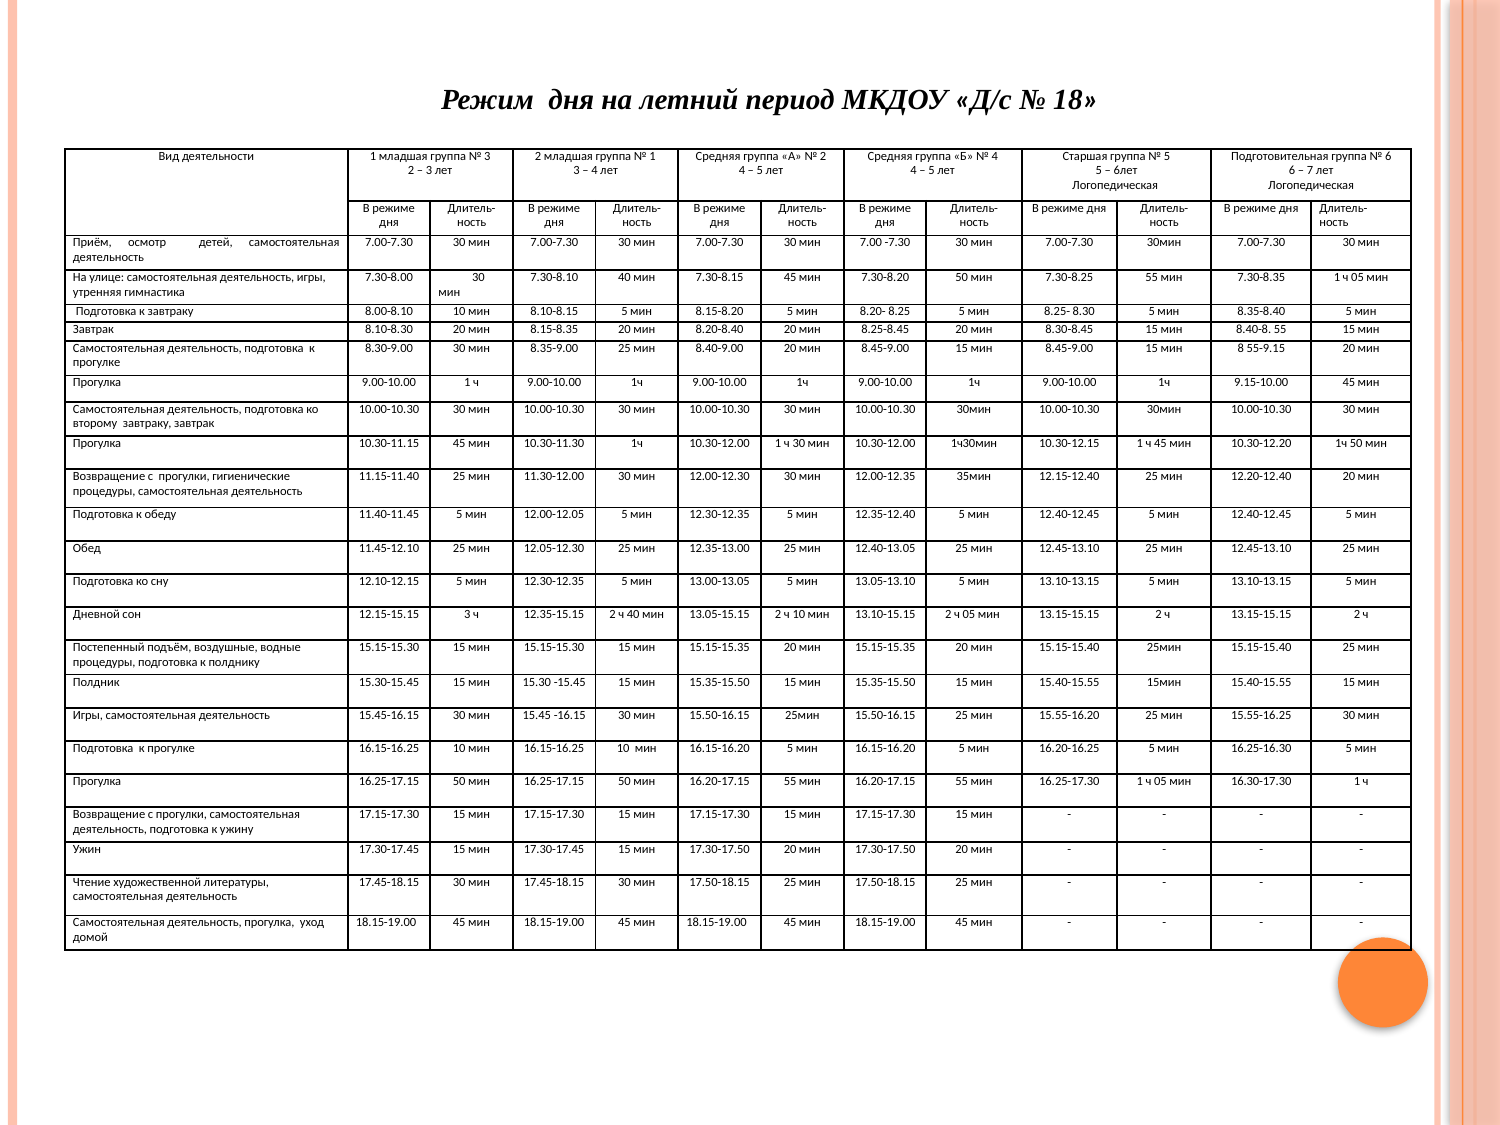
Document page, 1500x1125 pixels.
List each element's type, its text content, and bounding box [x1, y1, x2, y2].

table_cell 20 мин [762, 843, 843, 874]
table_cell 8.10-8.15 [514, 305, 595, 321]
table_cell 7.00-7.30 [1212, 236, 1310, 269]
table_cell 7.00 -7.30 [845, 236, 925, 269]
table_cell 45 мин [431, 916, 512, 949]
table_cell В режиме дня [1212, 202, 1310, 235]
table_cell 13.15-15.15 [1212, 608, 1310, 639]
table_cell 15.55-16.20 [1023, 709, 1116, 740]
table_cell 10.30-12.00 [845, 437, 925, 468]
table_cell 8.35-8.40 [1212, 305, 1310, 321]
table_cell 10.00-10.30 [845, 403, 925, 435]
table_cell В режиме дня [845, 202, 925, 235]
table_cell 17.15-17.30 [679, 808, 760, 841]
table_cell 45 мин [596, 916, 677, 949]
table_cell 15.15-15.35 [845, 641, 925, 674]
table_cell - [1118, 876, 1210, 915]
table_cell 18.15-19.00 [514, 916, 595, 949]
table_cell Подготовка ко сну [66, 575, 347, 606]
table_cell 5 мин [762, 508, 843, 540]
table_cell 17.45-18.15 [514, 876, 595, 915]
table_cell 5 мин [762, 742, 843, 773]
table_cell 1ч [596, 376, 677, 401]
table_cell Дневной сон [66, 608, 347, 639]
table_cell - [1118, 916, 1210, 949]
table_cell 12.30-12.35 [679, 508, 760, 540]
table_cell - [1212, 916, 1310, 949]
table_cell 30 мин [1312, 709, 1410, 740]
table_cell 30 мин [431, 709, 512, 740]
table_cell 17.15-17.30 [845, 808, 925, 841]
table_cell 5 мин [1312, 575, 1410, 606]
table_cell 1 ч 45 мин [1118, 437, 1210, 468]
table_cell 15 мин [762, 675, 843, 707]
table_header Старшая группа № 5 5 – 6лет Логопедическая [1023, 150, 1210, 200]
table_cell 30 мин [762, 403, 843, 435]
table_cell 12.20-12.40 [1212, 470, 1310, 507]
table_cell - [1312, 876, 1410, 915]
table_cell - [1212, 876, 1310, 915]
table_cell 8.20- 8.25 [845, 305, 925, 321]
table_cell 45 мин [927, 916, 1021, 949]
table_cell 25 мин [431, 470, 512, 507]
table_cell Длитель- ность [1118, 202, 1210, 235]
table_cell 15.35-15.50 [679, 675, 760, 707]
table_cell 15 мин [927, 342, 1021, 375]
table_cell 12.40-13.05 [845, 542, 925, 573]
table_cell 45 мин [1312, 376, 1410, 401]
table_cell Самостоятельная деятельность, подготовка к прогулке [66, 342, 347, 375]
table_cell 12.15-12.40 [1023, 470, 1116, 507]
table_cell 30 мин [596, 876, 677, 915]
table_cell 25 мин [1118, 709, 1210, 740]
table_cell 7.30-8.25 [1023, 271, 1116, 304]
table_cell - [1312, 916, 1410, 949]
table_cell 13.10-15.15 [845, 608, 925, 639]
table_cell 5 мин [762, 305, 843, 321]
table_cell 15 мин [596, 641, 677, 674]
table_cell - [1118, 843, 1210, 874]
table_cell 45 мин [762, 271, 843, 304]
table_cell 2 ч 40 мин [596, 608, 677, 639]
table_cell Длитель- ность [1312, 202, 1410, 235]
table_cell 20 мин [596, 323, 677, 340]
table_cell - [1023, 843, 1116, 874]
table_cell 30 мин [596, 236, 677, 269]
table_cell 15.15-15.35 [679, 641, 760, 674]
table_cell 15.30 -15.45 [514, 675, 595, 707]
table_cell На улице: самостоятельная деятельность, игры, утренняя гимнастика [66, 271, 347, 304]
table_cell 12.45-13.10 [1023, 542, 1116, 573]
table_cell 7.30-8.20 [845, 271, 925, 304]
table_cell 25мин [762, 709, 843, 740]
table_cell 16.15-16.20 [679, 742, 760, 773]
table_cell - [1023, 808, 1116, 841]
table_cell 11.45-12.10 [349, 542, 429, 573]
table_cell 15.30-15.45 [349, 675, 429, 707]
table_cell 17.30-17.50 [679, 843, 760, 874]
table_cell 10.30-11.30 [514, 437, 595, 468]
table_cell Возвращение с прогулки, самостоятельная деятельность, подготовка к ужину [66, 808, 347, 841]
table_cell 17.30-17.50 [845, 843, 925, 874]
table_cell В режиме дня [514, 202, 595, 235]
table_cell 8.35-9.00 [514, 342, 595, 375]
table_cell 15 мин [1118, 323, 1210, 340]
table_cell - [1312, 808, 1410, 841]
table_cell 5 мин [596, 305, 677, 321]
table_cell 10.00-10.30 [679, 403, 760, 435]
table_cell 15.50-16.15 [679, 709, 760, 740]
table_cell 9.00-10.00 [679, 376, 760, 401]
table_cell 9.00-10.00 [349, 376, 429, 401]
table_cell 55 мин [762, 775, 843, 806]
table_header Средняя группа «Б» № 4 4 – 5 лет [845, 150, 1021, 200]
table_cell 30 мин [431, 236, 512, 269]
table_cell 25 мин [927, 876, 1021, 915]
table_cell Приём, осмотр детей, самостоятельная деятельность [66, 236, 347, 269]
table_cell 8.30-9.00 [349, 342, 429, 375]
table_cell 35мин [927, 470, 1021, 507]
table_cell 30 мин [431, 403, 512, 435]
table_cell Прогулка [66, 775, 347, 806]
table_cell 50 мин [431, 775, 512, 806]
table_cell Ужин [66, 843, 347, 874]
table_cell 8.25-8.45 [845, 323, 925, 340]
table_cell 16.25-17.15 [514, 775, 595, 806]
table_cell 15 мин [762, 808, 843, 841]
table_cell 12.15-15.15 [349, 608, 429, 639]
text_box Режим дня на летний период МКДОУ «Д/с № 18» [289, 72, 1258, 123]
table_cell 17.30-17.45 [514, 843, 595, 874]
table_cell 10.30-12.15 [1023, 437, 1116, 468]
table_cell 55 мин [927, 775, 1021, 806]
table_cell Постепенный подъём, воздушные, водные процедуры, подготовка к полднику [66, 641, 347, 674]
table_cell 9.00-10.00 [514, 376, 595, 401]
table_cell 5 мин [1118, 508, 1210, 540]
table_cell 17.15-17.30 [349, 808, 429, 841]
table_cell Длитель- ность [762, 202, 843, 235]
table_cell 5 мин [1312, 508, 1410, 540]
table_cell 10.30-12.00 [679, 437, 760, 468]
table_cell Длитель- ность [927, 202, 1021, 235]
table_cell 15.15-15.40 [1212, 641, 1310, 674]
table_cell - [1023, 916, 1116, 949]
table_cell 8.10-8.30 [349, 323, 429, 340]
table_cell 50 мин [596, 775, 677, 806]
table_cell 25 мин [927, 709, 1021, 740]
table_cell 30 мин [431, 876, 512, 915]
table_cell 17.50-18.15 [679, 876, 760, 915]
table_cell 5 мин [1312, 742, 1410, 773]
table_cell 17.15-17.30 [514, 808, 595, 841]
table_cell 5 мин [927, 742, 1021, 773]
table_cell 8.40-8. 55 [1212, 323, 1310, 340]
table_cell 8.45-9.00 [845, 342, 925, 375]
table_cell 20 мин [431, 323, 512, 340]
table_cell 25 мин [762, 542, 843, 573]
table_cell 1ч [927, 376, 1021, 401]
table_cell 15 мин [431, 641, 512, 674]
table_cell 10 мин [431, 305, 512, 321]
table_cell Прогулка [66, 376, 347, 401]
table_cell 13.05-15.15 [679, 608, 760, 639]
table_cell 25 мин [596, 342, 677, 375]
table_cell 50 мин [927, 271, 1021, 304]
table_cell 7.30-8.35 [1212, 271, 1310, 304]
table_cell 12.00-12.05 [514, 508, 595, 540]
table_cell 7.00-7.30 [1023, 236, 1116, 269]
table_cell 30 мин [1312, 236, 1410, 269]
table_cell 30 мин [596, 709, 677, 740]
table_cell 7.30-8.00 [349, 271, 429, 304]
table_cell 5 мин [1118, 742, 1210, 773]
table_cell 8.30-8.45 [1023, 323, 1116, 340]
table_cell 16.20-17.15 [679, 775, 760, 806]
table_cell 5 мин [431, 508, 512, 540]
table_cell 15.35-15.50 [845, 675, 925, 707]
table_cell Полдник [66, 675, 347, 707]
table_cell 15.15-15.30 [514, 641, 595, 674]
table_cell 1 ч [431, 376, 512, 401]
table_cell 30 мин [431, 271, 512, 304]
table_cell 17.45-18.15 [349, 876, 429, 915]
table_cell 25 мин [1118, 470, 1210, 507]
table_cell 1 ч [1312, 775, 1410, 806]
table_cell 10.00-10.30 [1023, 403, 1116, 435]
table_cell 1ч [762, 376, 843, 401]
table_cell 16.15-16.25 [349, 742, 429, 773]
table_cell 2 ч 05 мин [927, 608, 1021, 639]
table_cell 45 мин [762, 916, 843, 949]
table_cell Возвращение с прогулки, гигиенические процедуры, самостоятельная деятельность [66, 470, 347, 507]
table_cell 3 ч [431, 608, 512, 639]
table_cell 16.15-16.20 [845, 742, 925, 773]
table_cell 5 мин [596, 508, 677, 540]
table_cell 5 мин [431, 575, 512, 606]
table_cell 1 ч 05 мин [1118, 775, 1210, 806]
table_cell 15.55-16.25 [1212, 709, 1310, 740]
table_cell 15 мин [1312, 675, 1410, 707]
table_cell 5 мин [927, 575, 1021, 606]
table_cell Обед [66, 542, 347, 573]
table_cell 11.15-11.40 [349, 470, 429, 507]
table_cell 15.50-16.15 [845, 709, 925, 740]
table_cell 2 ч 10 мин [762, 608, 843, 639]
table_cell 30мин [1118, 403, 1210, 435]
table_cell 11.30-12.00 [514, 470, 595, 507]
table_cell 25 мин [1312, 641, 1410, 674]
table_cell 25мин [1118, 641, 1210, 674]
table_cell Подготовка к завтраку [66, 305, 347, 321]
table_cell 25 мин [927, 542, 1021, 573]
table_cell 15.45-16.15 [349, 709, 429, 740]
table_cell 8.00-8.10 [349, 305, 429, 321]
table_cell 20 мин [927, 323, 1021, 340]
table_cell 16.20-17.15 [845, 775, 925, 806]
table_cell 12.00-12.35 [845, 470, 925, 507]
table_cell 25 мин [596, 542, 677, 573]
table_cell 12.00-12.30 [679, 470, 760, 507]
table_cell 7.30-8.10 [514, 271, 595, 304]
table_cell Прогулка [66, 437, 347, 468]
table_cell 7.00-7.30 [679, 236, 760, 269]
table_cell Длитель- ность [431, 202, 512, 235]
table_cell 15мин [1118, 675, 1210, 707]
table_cell 15.40-15.55 [1212, 675, 1310, 707]
table_cell 30мин [1118, 236, 1210, 269]
table_cell 5 мин [1312, 305, 1410, 321]
table_cell 18.15-19.00 [679, 916, 760, 949]
table_cell 30 мин [596, 403, 677, 435]
table_cell 30 мин [431, 342, 512, 375]
table_cell 9.00-10.00 [1023, 376, 1116, 401]
table_cell В режиме дня [349, 202, 429, 235]
table_cell 12.30-12.35 [514, 575, 595, 606]
table_cell 15.15-15.40 [1023, 641, 1116, 674]
table_cell Подготовка к обеду [66, 508, 347, 540]
table_cell 7.00-7.30 [349, 236, 429, 269]
table_cell 5 мин [596, 575, 677, 606]
table_cell 20 мин [762, 641, 843, 674]
table_cell 12.45-13.10 [1212, 542, 1310, 573]
table_cell 8 55-9.15 [1212, 342, 1310, 375]
table_cell 20 мин [1312, 470, 1410, 507]
table_cell 18.15-19.00 [845, 916, 925, 949]
table_cell Подготовка к прогулке [66, 742, 347, 773]
table_cell 13.05-13.10 [845, 575, 925, 606]
table_cell 25 мин [762, 876, 843, 915]
table_cell 1ч [596, 437, 677, 468]
table_header Вид деятельности [66, 150, 347, 235]
table_cell Самостоятельная деятельность, прогулка, уход домой [66, 916, 347, 949]
table_cell 25 мин [1118, 542, 1210, 573]
table_cell 30мин [927, 403, 1021, 435]
table_cell 20 мин [1312, 342, 1410, 375]
table_cell 16.25-17.30 [1023, 775, 1116, 806]
table_cell Завтрак [66, 323, 347, 340]
table_cell 2 ч [1312, 608, 1410, 639]
table_cell 5 мин [1118, 575, 1210, 606]
table_cell 9.00-10.00 [845, 376, 925, 401]
table_cell 8.45-9.00 [1023, 342, 1116, 375]
table_cell 25 мин [1312, 542, 1410, 573]
table_cell 12.05-12.30 [514, 542, 595, 573]
table_cell Самостоятельная деятельность, подготовка ко второму завтраку, завтрак [66, 403, 347, 435]
table_cell 30 мин [762, 236, 843, 269]
table_cell 1ч30мин [927, 437, 1021, 468]
table_header Подготовительная группа № 6 6 – 7 лет Логопедическая [1212, 150, 1410, 200]
table_cell 7.00-7.30 [514, 236, 595, 269]
table_cell 10 мин [431, 742, 512, 773]
table_cell 1 ч 30 мин [762, 437, 843, 468]
table_cell - [1118, 808, 1210, 841]
table_cell 13.00-13.05 [679, 575, 760, 606]
table_cell 55 мин [1118, 271, 1210, 304]
table_cell 1 ч 05 мин [1312, 271, 1410, 304]
table_cell - [1212, 843, 1310, 874]
table_cell 15 мин [1118, 342, 1210, 375]
table_cell Чтение художественной литературы, самостоятельная деятельность [66, 876, 347, 915]
table_cell 15 мин [1312, 323, 1410, 340]
table_cell 20 мин [927, 843, 1021, 874]
table_header 2 младшая группа № 1 3 – 4 лет [514, 150, 677, 200]
table_cell 7.30-8.15 [679, 271, 760, 304]
table_cell 15 мин [431, 843, 512, 874]
table_cell 8.40-9.00 [679, 342, 760, 375]
table_cell 5 мин [927, 508, 1021, 540]
table_cell 10.30-11.15 [349, 437, 429, 468]
table_cell 18.15-19.00 [349, 916, 429, 949]
table_cell 25 мин [431, 542, 512, 573]
table_cell 30 мин [596, 470, 677, 507]
table_cell 8.25- 8.30 [1023, 305, 1116, 321]
table_cell 17.30-17.45 [349, 843, 429, 874]
table_cell 10.00-10.30 [514, 403, 595, 435]
table_cell 12.35-15.15 [514, 608, 595, 639]
table_cell 13.15-15.15 [1023, 608, 1116, 639]
table_cell 9.15-10.00 [1212, 376, 1310, 401]
table_cell 5 мин [927, 305, 1021, 321]
table_cell 5 мин [762, 575, 843, 606]
table_cell 10.00-10.30 [1212, 403, 1310, 435]
table_cell 10.30-12.20 [1212, 437, 1310, 468]
table_cell В режиме дня [679, 202, 760, 235]
table_cell 15.40-15.55 [1023, 675, 1116, 707]
table_cell Игры, самостоятельная деятельность [66, 709, 347, 740]
table_cell 16.25-17.15 [349, 775, 429, 806]
table_cell 12.35-12.40 [845, 508, 925, 540]
table_cell 10 мин [596, 742, 677, 773]
table_cell 10.00-10.30 [349, 403, 429, 435]
table_cell 13.10-13.15 [1212, 575, 1310, 606]
table_cell 15 мин [431, 808, 512, 841]
table_cell - [1312, 843, 1410, 874]
table_cell 30 мин [1312, 403, 1410, 435]
table_cell 20 мин [762, 342, 843, 375]
table_cell 17.50-18.15 [845, 876, 925, 915]
table_cell 15 мин [596, 843, 677, 874]
table_cell 12.40-12.45 [1023, 508, 1116, 540]
table_header 1 младшая группа № 3 2 – 3 лет [349, 150, 512, 200]
table_cell - [1212, 808, 1310, 841]
table_cell 16.30-17.30 [1212, 775, 1310, 806]
table_cell 15 мин [927, 675, 1021, 707]
table_cell 45 мин [431, 437, 512, 468]
table_cell 1ч [1118, 376, 1210, 401]
table_cell 40 мин [596, 271, 677, 304]
table_cell 8.15-8.20 [679, 305, 760, 321]
table_cell 13.10-13.15 [1023, 575, 1116, 606]
table_cell 15.15-15.30 [349, 641, 429, 674]
table_cell 2 ч [1118, 608, 1210, 639]
table_cell 15.45 -16.15 [514, 709, 595, 740]
table_cell Длитель- ность [596, 202, 677, 235]
table_cell 11.40-11.45 [349, 508, 429, 540]
table_cell 15 мин [596, 808, 677, 841]
table_cell 15 мин [927, 808, 1021, 841]
table_cell 12.10-12.15 [349, 575, 429, 606]
table_cell 12.40-12.45 [1212, 508, 1310, 540]
table_cell 8.15-8.35 [514, 323, 595, 340]
table_cell 16.20-16.25 [1023, 742, 1116, 773]
table_cell 15 мин [431, 675, 512, 707]
table_header Средняя группа «А» № 2 4 – 5 лет [679, 150, 843, 200]
table_cell 1ч 50 мин [1312, 437, 1410, 468]
table_cell 30 мин [762, 470, 843, 507]
table_cell 12.35-13.00 [679, 542, 760, 573]
table_cell - [1023, 876, 1116, 915]
table_cell 15 мин [596, 675, 677, 707]
table_cell 30 мин [927, 236, 1021, 269]
table_cell 8.20-8.40 [679, 323, 760, 340]
table_cell 5 мин [1118, 305, 1210, 321]
table_cell 20 мин [927, 641, 1021, 674]
table_cell 20 мин [762, 323, 843, 340]
table_cell 16.25-16.30 [1212, 742, 1310, 773]
table_cell В режиме дня [1023, 202, 1116, 235]
table_cell 16.15-16.25 [514, 742, 595, 773]
